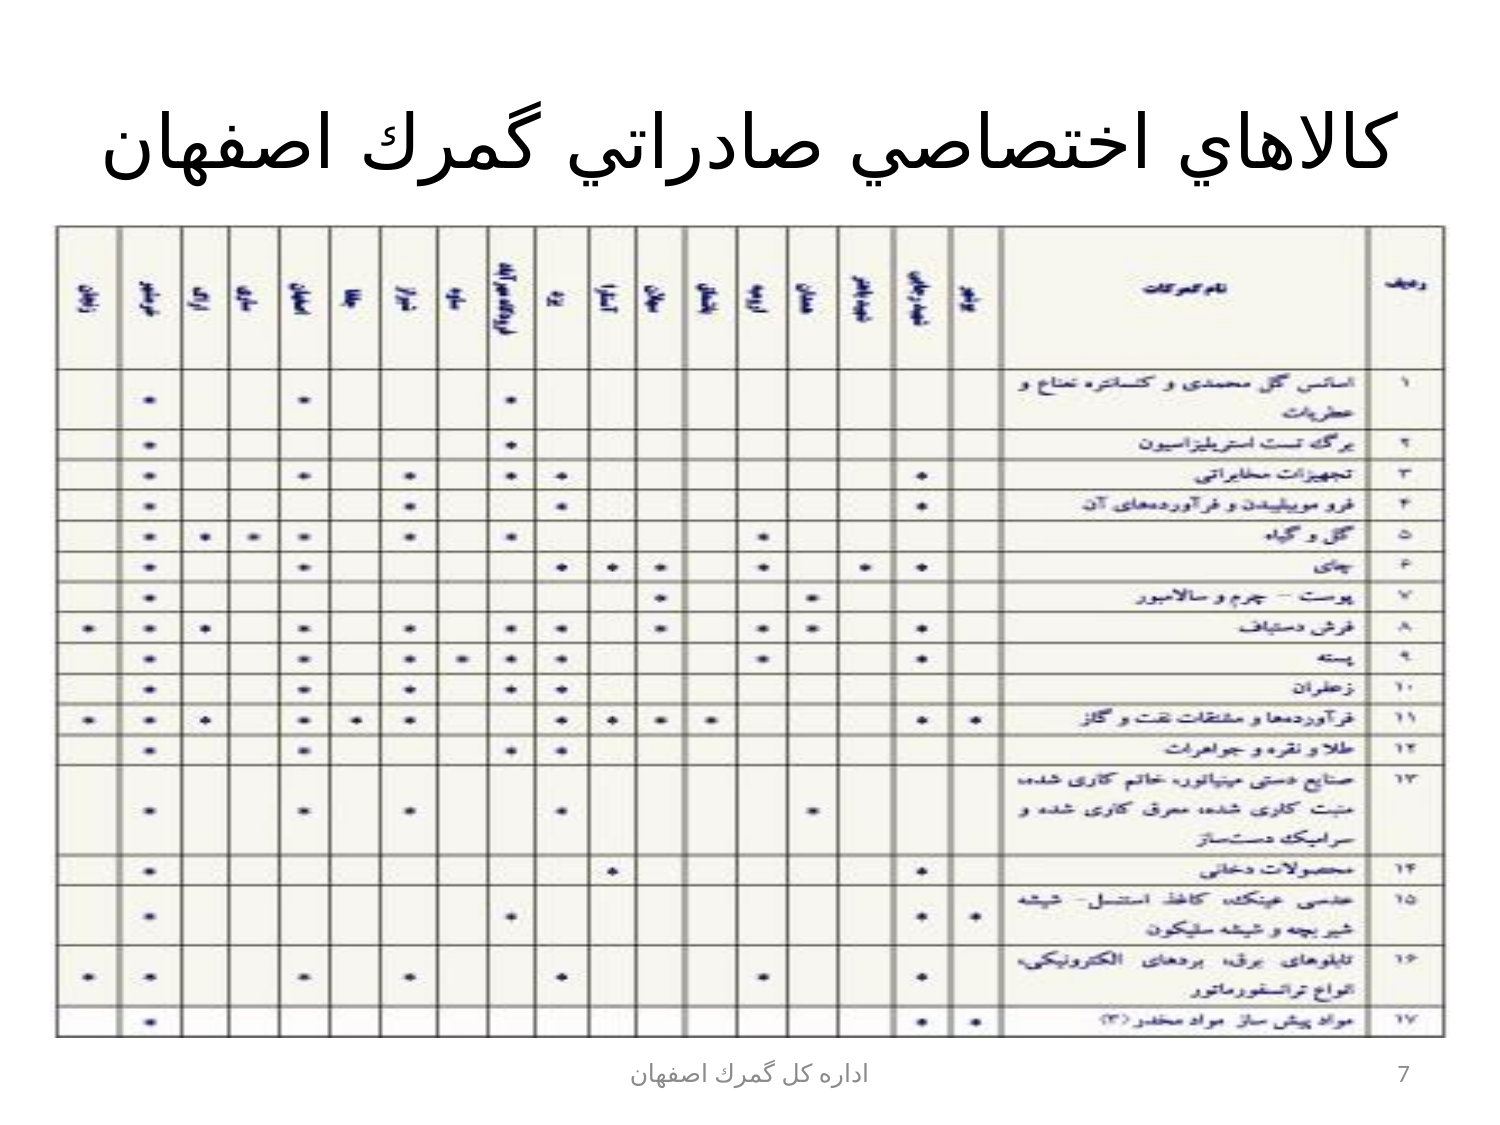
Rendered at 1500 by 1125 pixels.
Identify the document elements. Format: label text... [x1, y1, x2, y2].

slide_number 7 [1074, 1046, 1425, 1103]
footer اداره كل گمرك اصفهان [512, 1046, 988, 1103]
title كالاهاي اختصاصي صادراتي گمرك اصفهان [74, 44, 1426, 223]
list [49, 224, 1451, 1038]
